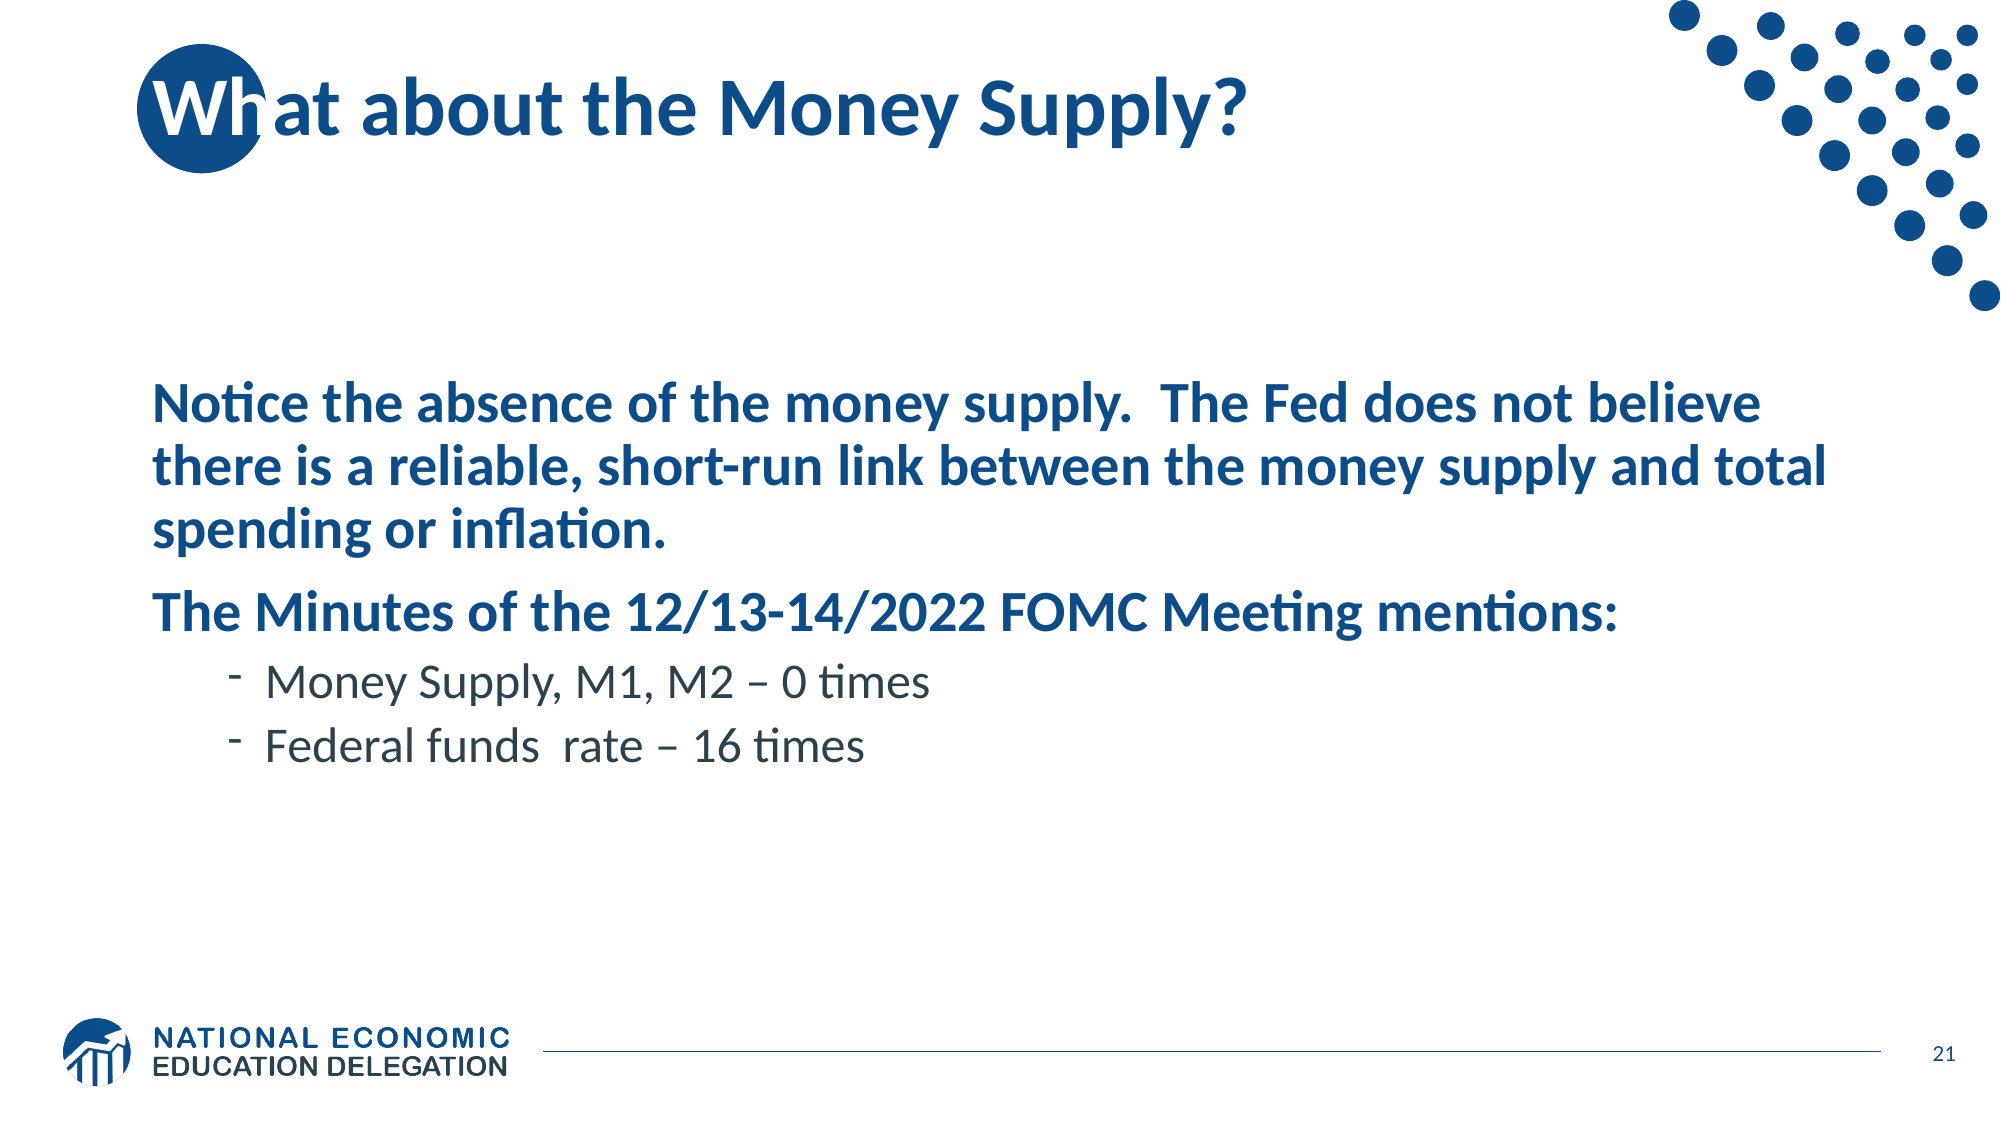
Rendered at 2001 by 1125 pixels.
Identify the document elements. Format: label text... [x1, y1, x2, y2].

list Notice the absence of the money supply. The Fed does not believe there is a reliable, short-run link between the money supply and total spending or inflation. The Minutes of the 12/13-14/2022 FOMC Meeting mentions: Money Supply, M1, M2 – 0 times Federal funds rate – 16 times [137, 257, 1863, 972]
title What about the Money Supply? [137, 0, 1863, 218]
slide_number 21 [1521, 1022, 1972, 1082]
picture [55, 1013, 520, 1091]
